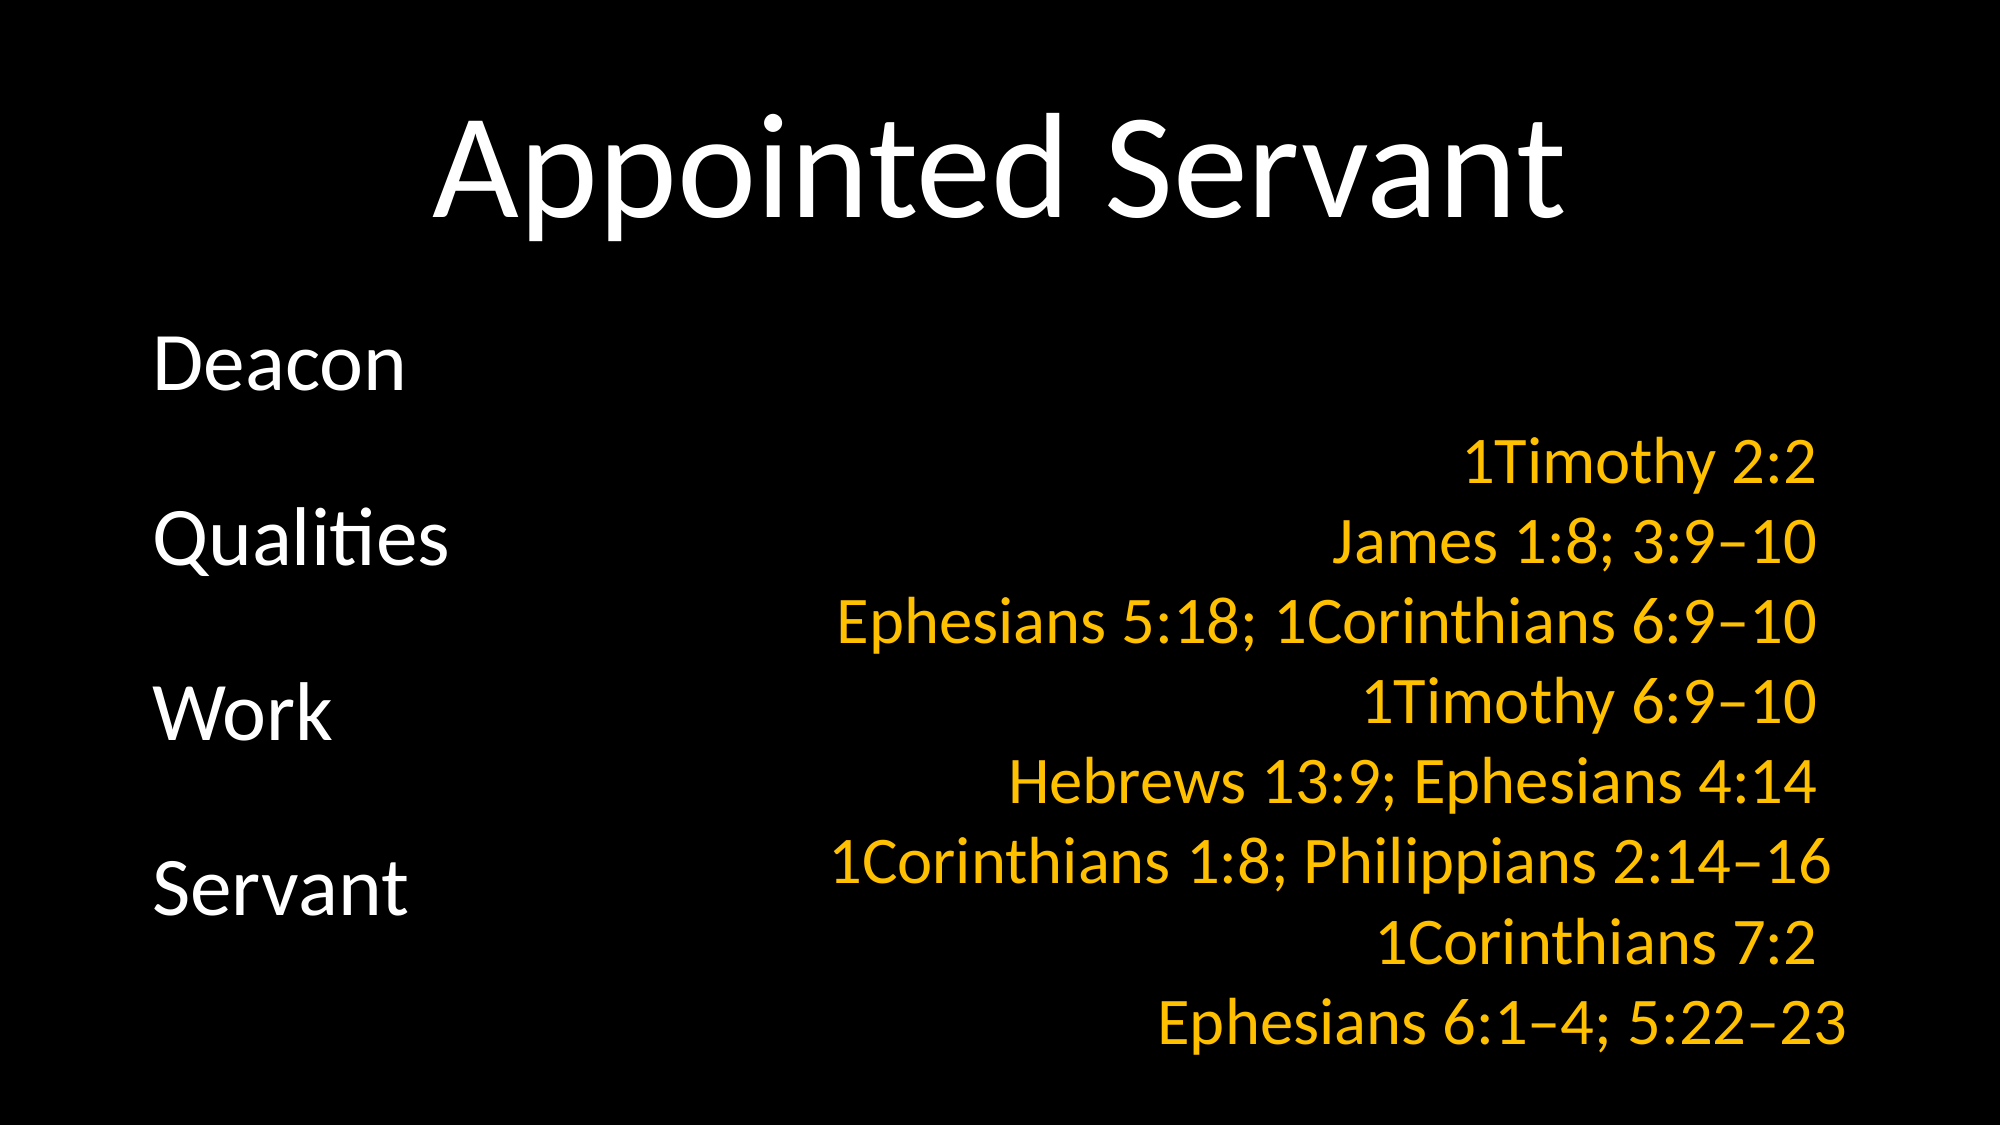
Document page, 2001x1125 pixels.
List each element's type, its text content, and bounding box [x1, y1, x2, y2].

list Deacon Qualities Work Servant [137, 299, 801, 1066]
list 1Timothy 2:2 James 1:8; 3:9–10 Ephesians 5:18; 1Corinthians 6:9–10 1Timothy 6:9–10 Hebrews 13:9; Ephesians 4:14 1Corinthians 1:8; Philippians 2:14–16 1Corinthians 7:2 Ephesians 6:1–4; 5:22–23 [801, 299, 1863, 1066]
title Appointed Servant [137, 59, 1863, 278]
